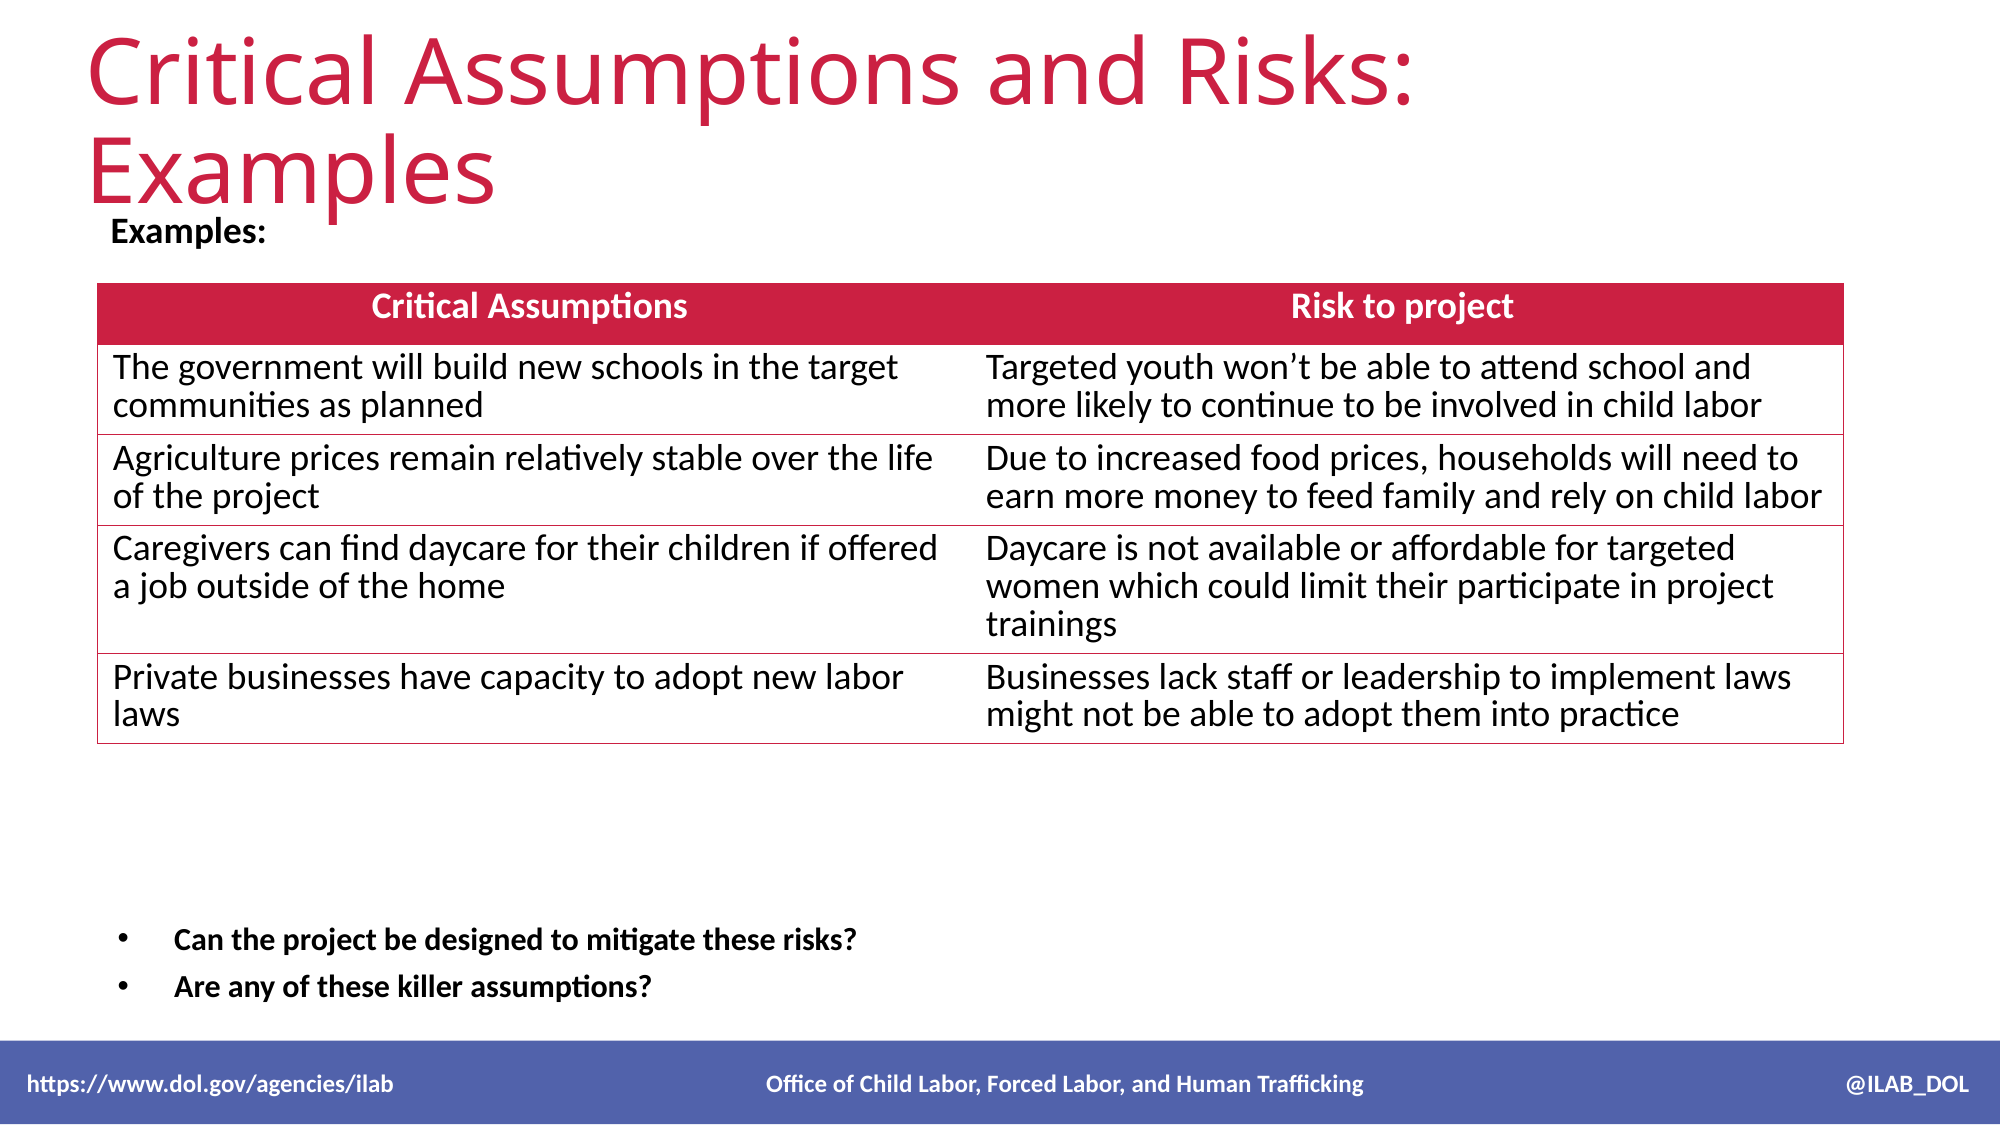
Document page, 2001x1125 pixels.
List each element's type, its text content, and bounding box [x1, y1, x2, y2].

table_cell Targeted youth won’t be able to attend school and more likely to continue to be involved in child labor [971, 345, 1843, 434]
footer https://www.dol.gov/agencies/ilab Office of Child Labor, Forced Labor, and Human Trafficking @ILAB_DOL [0, 1040, 2000, 1125]
table_cell Due to increased food prices, households will need to earn more money to feed family and rely on child labor [971, 435, 1843, 525]
title Critical Assumptions and Risks: Examples [70, 77, 1661, 172]
table_cell The government will build new schools in the target communities as planned [98, 345, 971, 434]
list Examples: Can the project be designed to mitigate these risks? Are any of these killer assumptions? [95, 204, 1894, 1013]
table_cell Caregivers can find daycare for their children if offered a job outside of the home [98, 526, 971, 653]
table_cell Daycare is not available or affordable for targeted women which could limit their participate in project trainings [971, 526, 1843, 653]
table_cell Businesses lack staff or leadership to implement laws might not be able to adopt them into practice [971, 654, 1843, 743]
table_header Risk to project [971, 284, 1843, 344]
table_header Critical Assumptions [98, 284, 971, 344]
table_cell Private businesses have capacity to adopt new labor laws [98, 654, 971, 743]
table_cell Agriculture prices remain relatively stable over the life of the project [98, 435, 971, 525]
